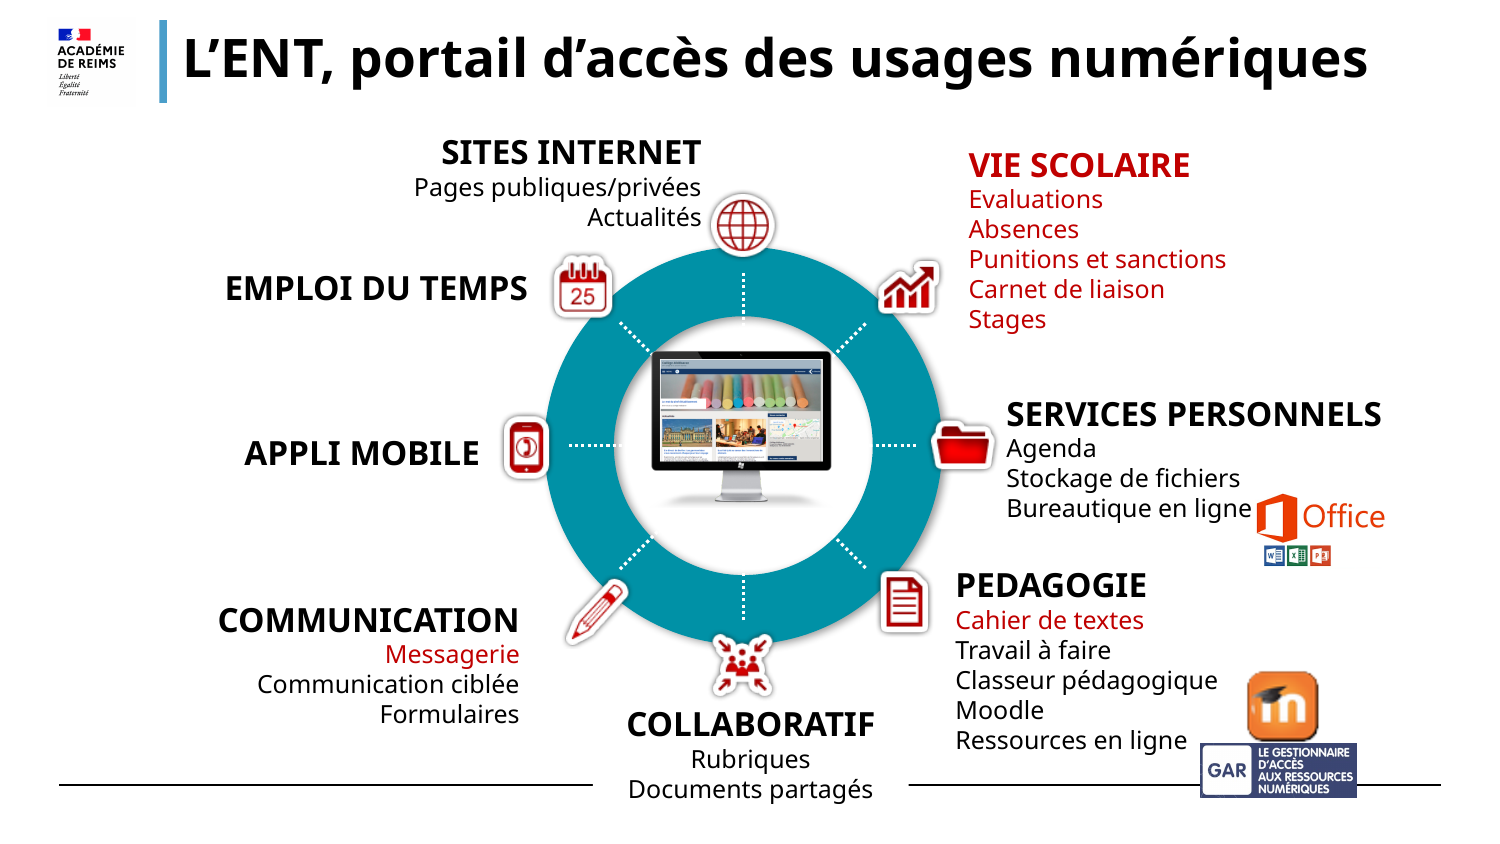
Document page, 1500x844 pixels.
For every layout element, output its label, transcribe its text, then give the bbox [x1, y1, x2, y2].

picture [1251, 490, 1389, 572]
text_box COLLABORATIF Rubriques Documents partagés [592, 695, 909, 844]
title L’ENT, portail d’accès des usages numériques [183, 32, 1411, 95]
picture [47, 17, 136, 107]
picture [489, 410, 564, 484]
text_box VIE SCOLAIRE Evaluations Absences Punitions et sanctions Carnet de liaison Stages [953, 136, 1447, 374]
picture [925, 408, 1000, 482]
text_box APPLI MOBILE [122, 423, 484, 482]
text_box SERVICES PERSONNELS Agenda Stockage de fichiers Bureautique en ligne [991, 385, 1497, 562]
text_box PEDAGOGIE Cahier de textes Travail à faire Classeur pédagogique Moodle Ressources en ligne [940, 556, 1293, 779]
text_box [157, 18, 169, 105]
text_box COMMUNICATION Messagerie Communication ciblée Formulaires [104, 591, 535, 844]
picture [867, 565, 941, 640]
text_box EMPLOI DU TEMPS [127, 254, 540, 321]
picture [706, 188, 781, 263]
picture [545, 249, 620, 323]
picture [705, 629, 779, 703]
picture [647, 331, 835, 508]
text_box [749, 249, 941, 643]
picture [560, 575, 635, 649]
text_box SITES INTERNET Pages publiques/privées Actualités [299, 117, 717, 245]
picture [1199, 668, 1358, 798]
picture [871, 251, 946, 326]
text_box [545, 249, 739, 643]
